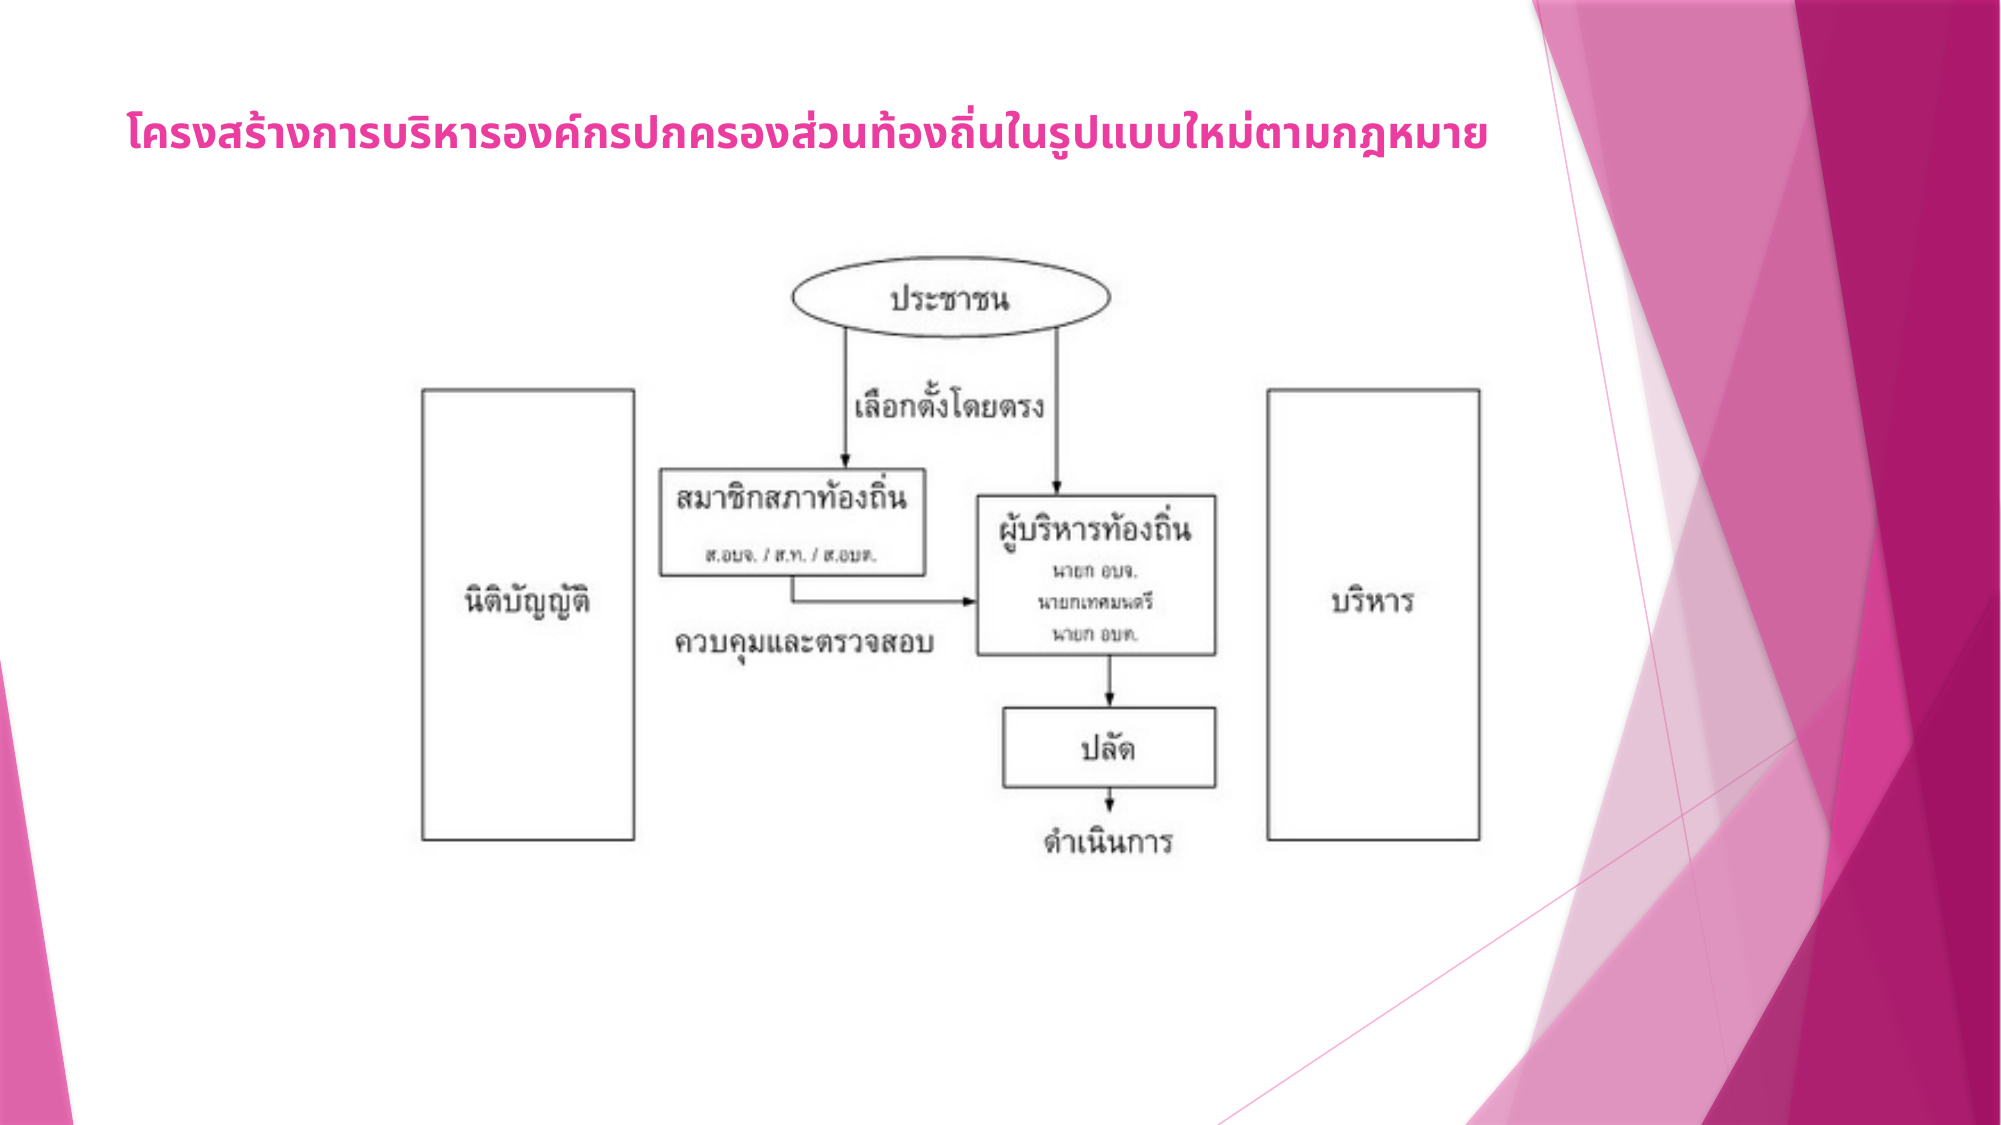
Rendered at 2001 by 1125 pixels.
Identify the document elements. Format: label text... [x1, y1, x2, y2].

title โครงสร้างการบริหารองค์กรปกครองส่วนท้องถิ่นในรูปแบบใหม่ตามกฎหมาย [111, 43, 1522, 317]
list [382, 235, 1522, 877]
